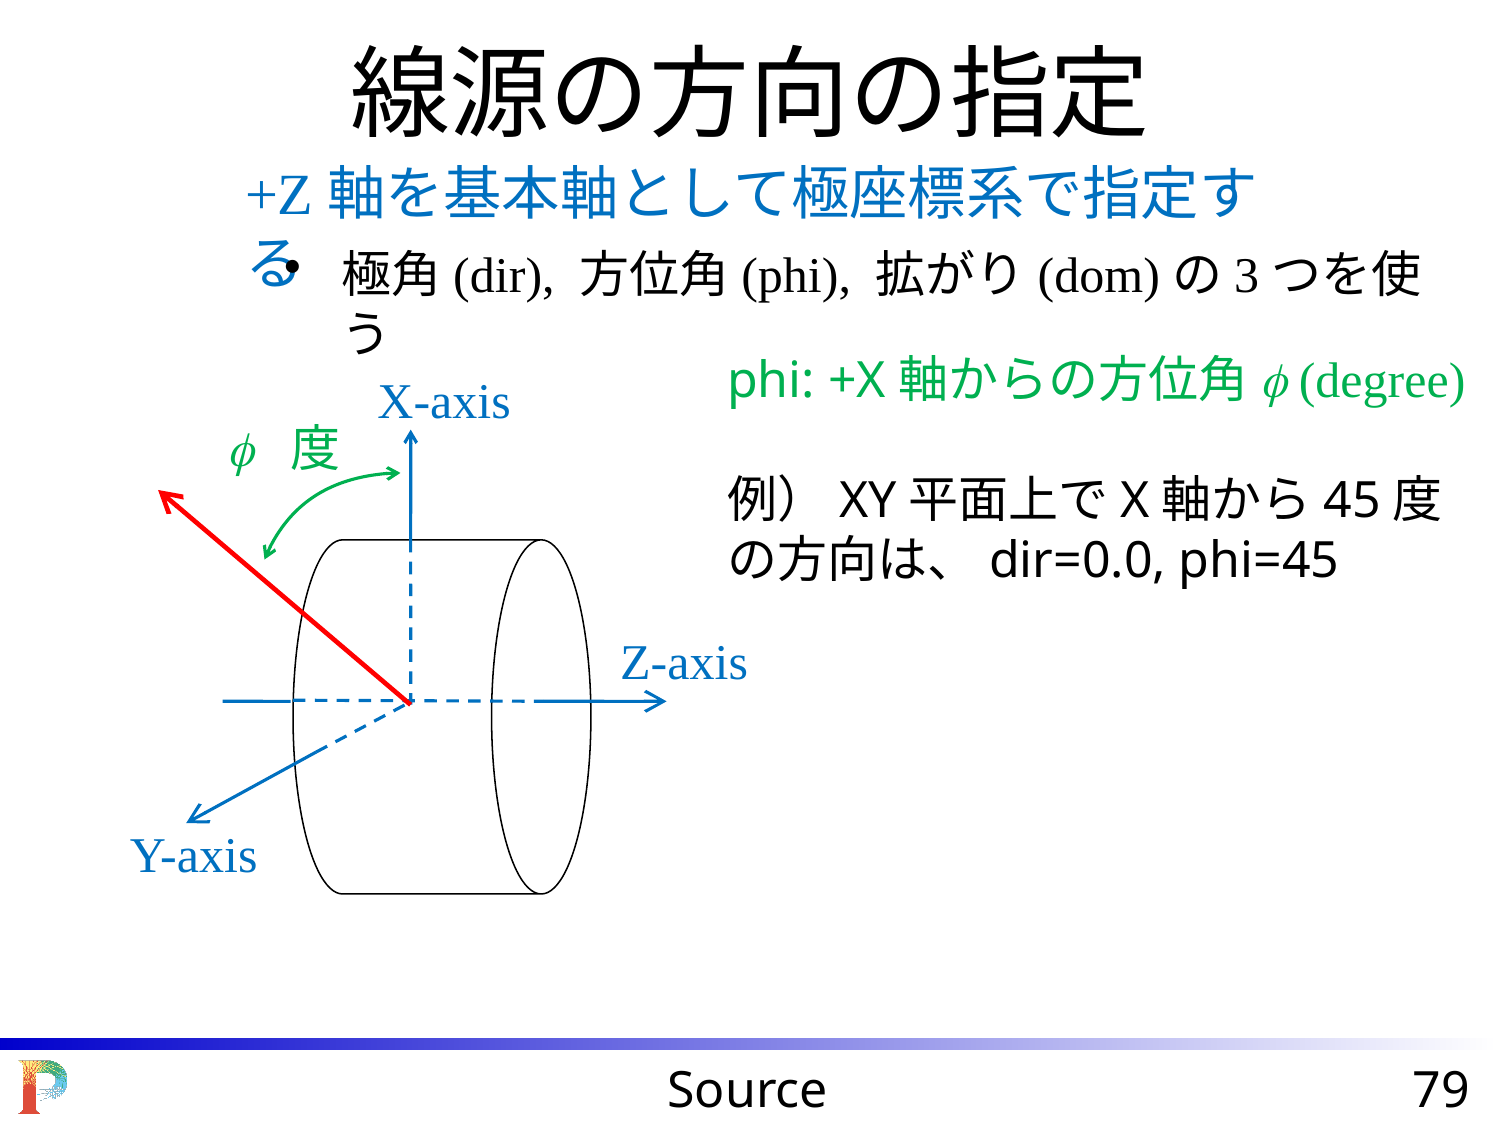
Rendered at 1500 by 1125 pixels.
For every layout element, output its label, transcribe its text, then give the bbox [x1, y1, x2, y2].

text_box +Z軸を基本軸として極座標系で指定する [230, 148, 1302, 304]
text_box [293, 539, 591, 894]
text_box [263, 468, 401, 599]
text_box Z-axis [605, 622, 806, 697]
text_box [544, 697, 667, 713]
text_box X-axis [362, 361, 563, 437]
text_box [158, 489, 411, 705]
text_box f 度 [178, 409, 391, 485]
title 線源の方向の指定 [37, 0, 1463, 184]
text_box Source [360, 1049, 1136, 1125]
picture [7, 1049, 78, 1125]
text_box Y-axis [115, 815, 316, 891]
text_box phi: +X軸からの方位角f (degree) 例）XY平面上でX軸から45度の方向は、dir=0.0, phi=45 [712, 340, 1500, 595]
text_box 極角(dir), 方位角(phi), 拡がり(dom)の3つを使う [270, 234, 1437, 370]
